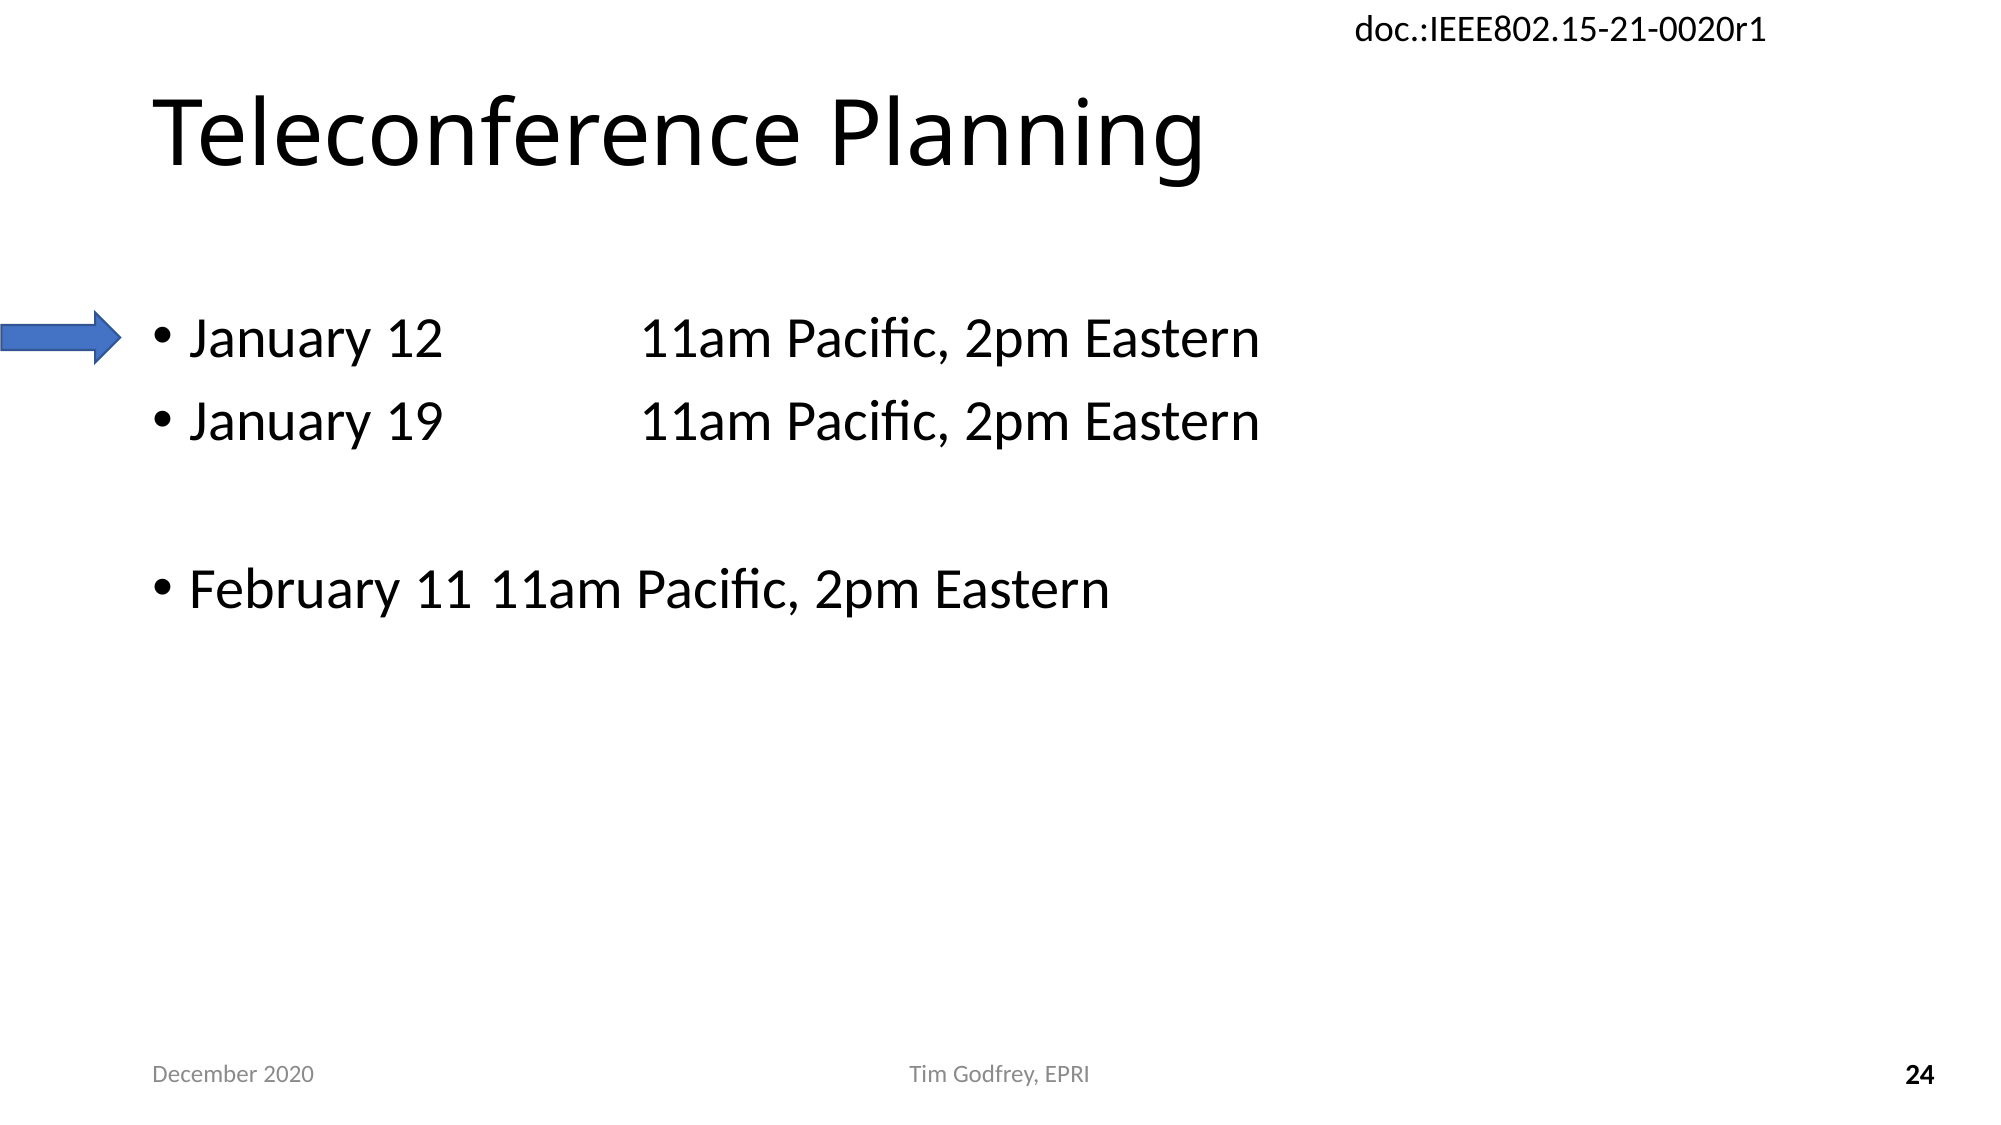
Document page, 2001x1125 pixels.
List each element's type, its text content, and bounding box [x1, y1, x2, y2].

text_box [0, 310, 122, 366]
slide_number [137, 1042, 588, 1103]
slide_number 24 [1462, 1042, 1950, 1103]
list January 12 11am Pacific, 2pm Eastern January 19 11am Pacific, 2pm Eastern February 11 11am Pacific, 2pm Eastern [137, 299, 1863, 1014]
title Teleconference Planning [137, 59, 1863, 213]
footer Tim Godfrey, EPRI [662, 1042, 1338, 1103]
